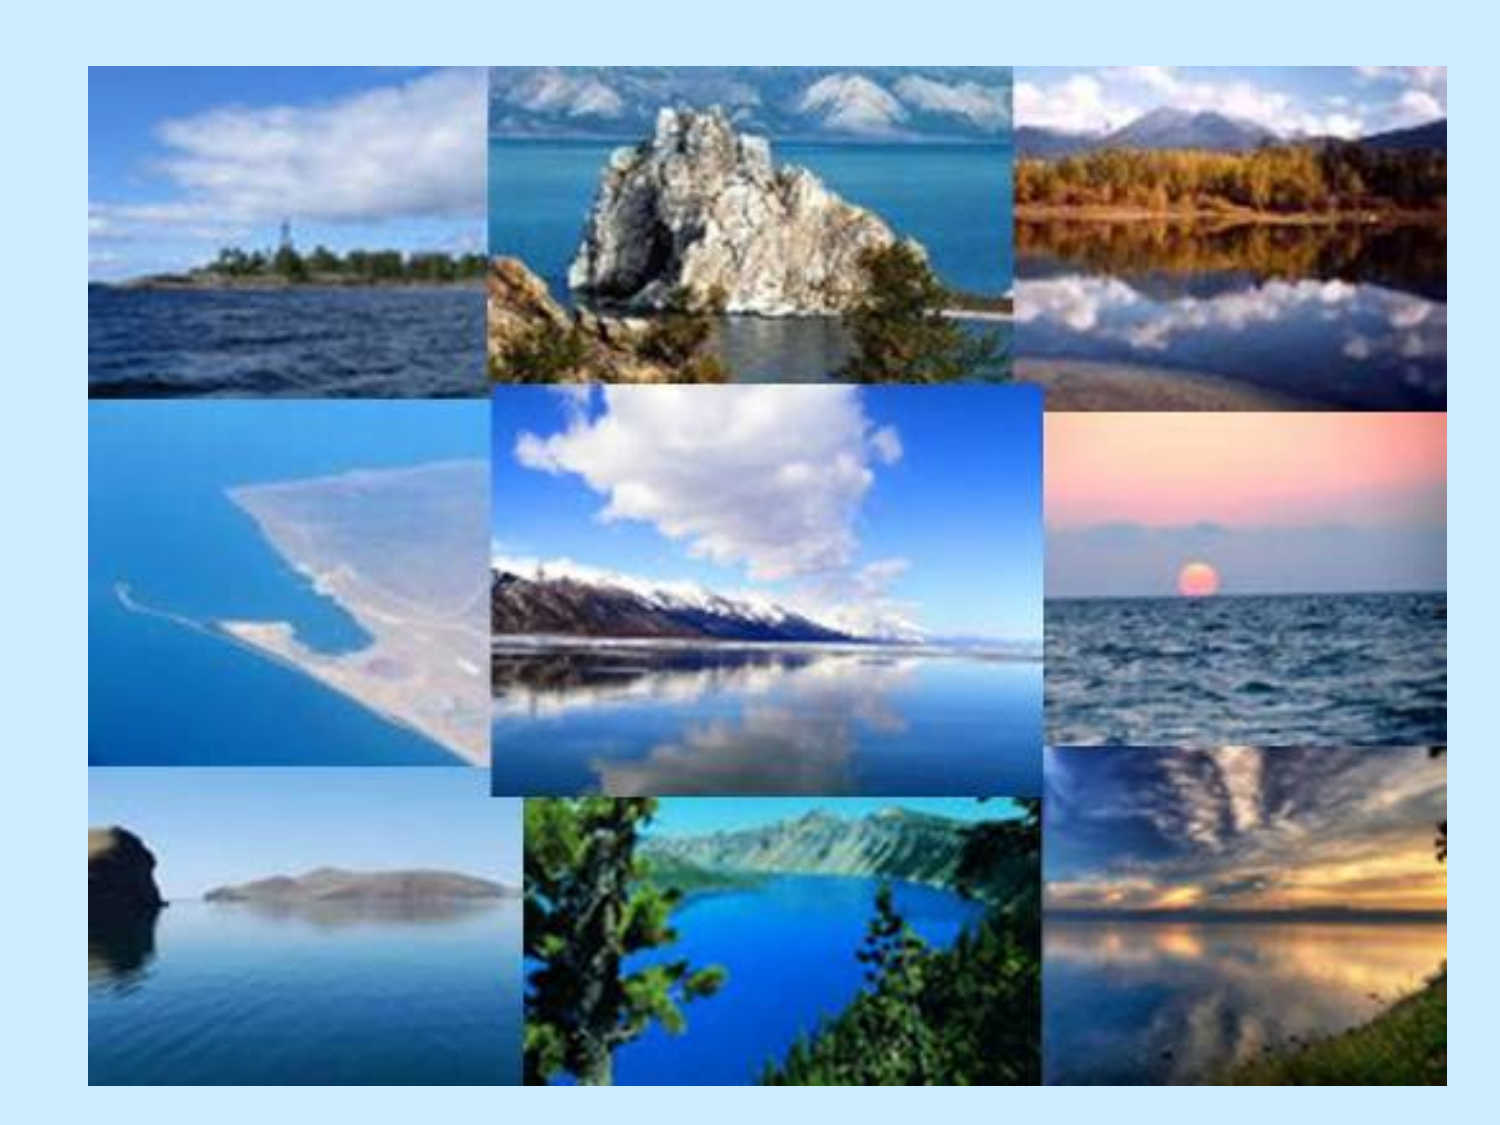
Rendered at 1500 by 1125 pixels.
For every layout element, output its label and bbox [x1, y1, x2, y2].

picture [88, 66, 1448, 1086]
